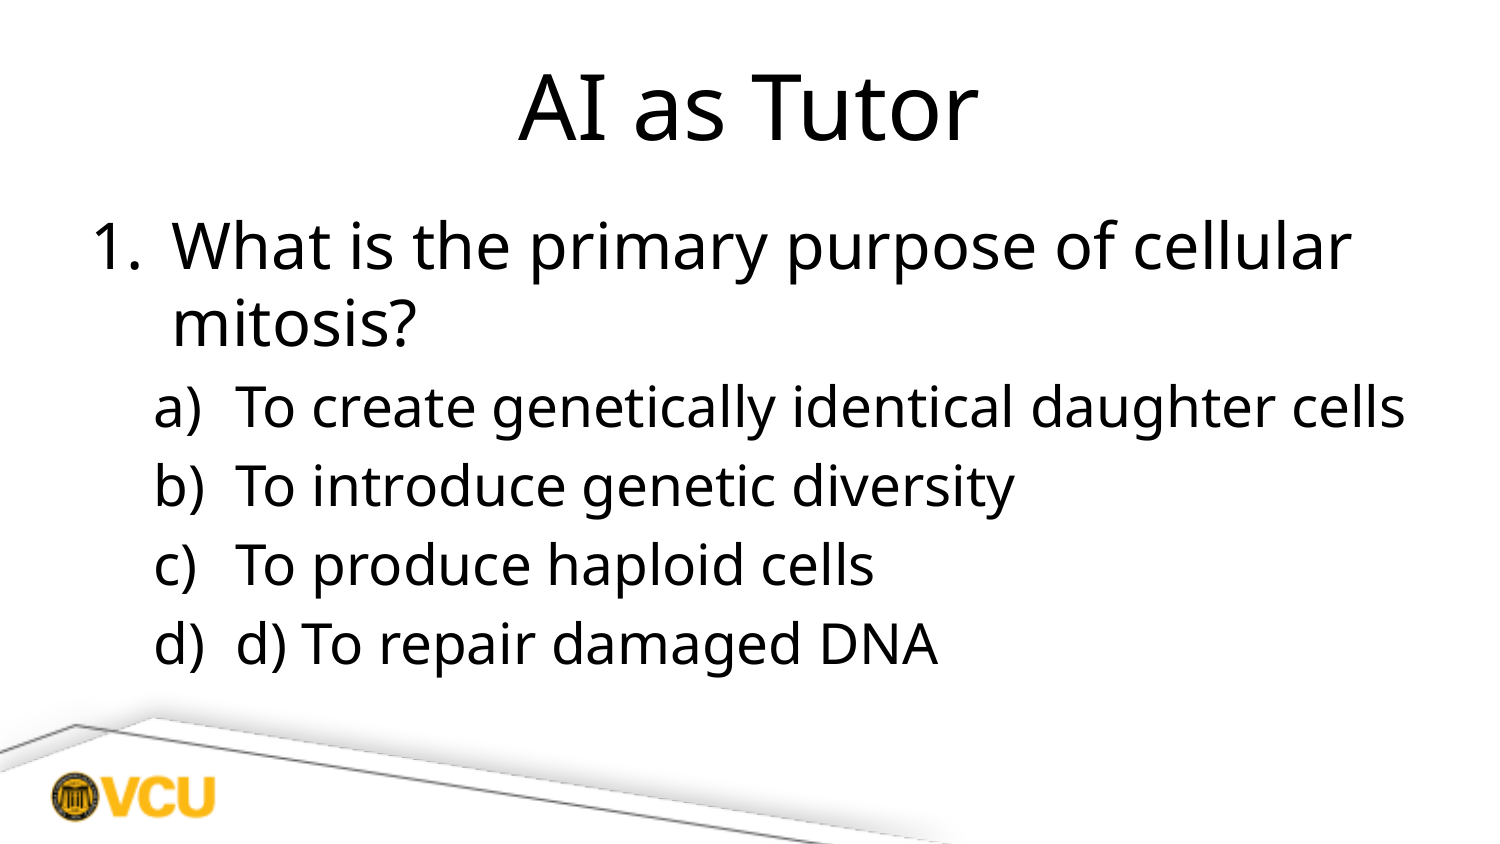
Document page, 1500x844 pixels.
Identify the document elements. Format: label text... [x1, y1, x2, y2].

title AI as Tutor [75, 33, 1425, 175]
list What is the primary purpose of cellular mitosis? To create genetically identical daughter cells To introduce genetic diversity To produce haploid cells d) To repair damaged DNA [75, 196, 1425, 754]
